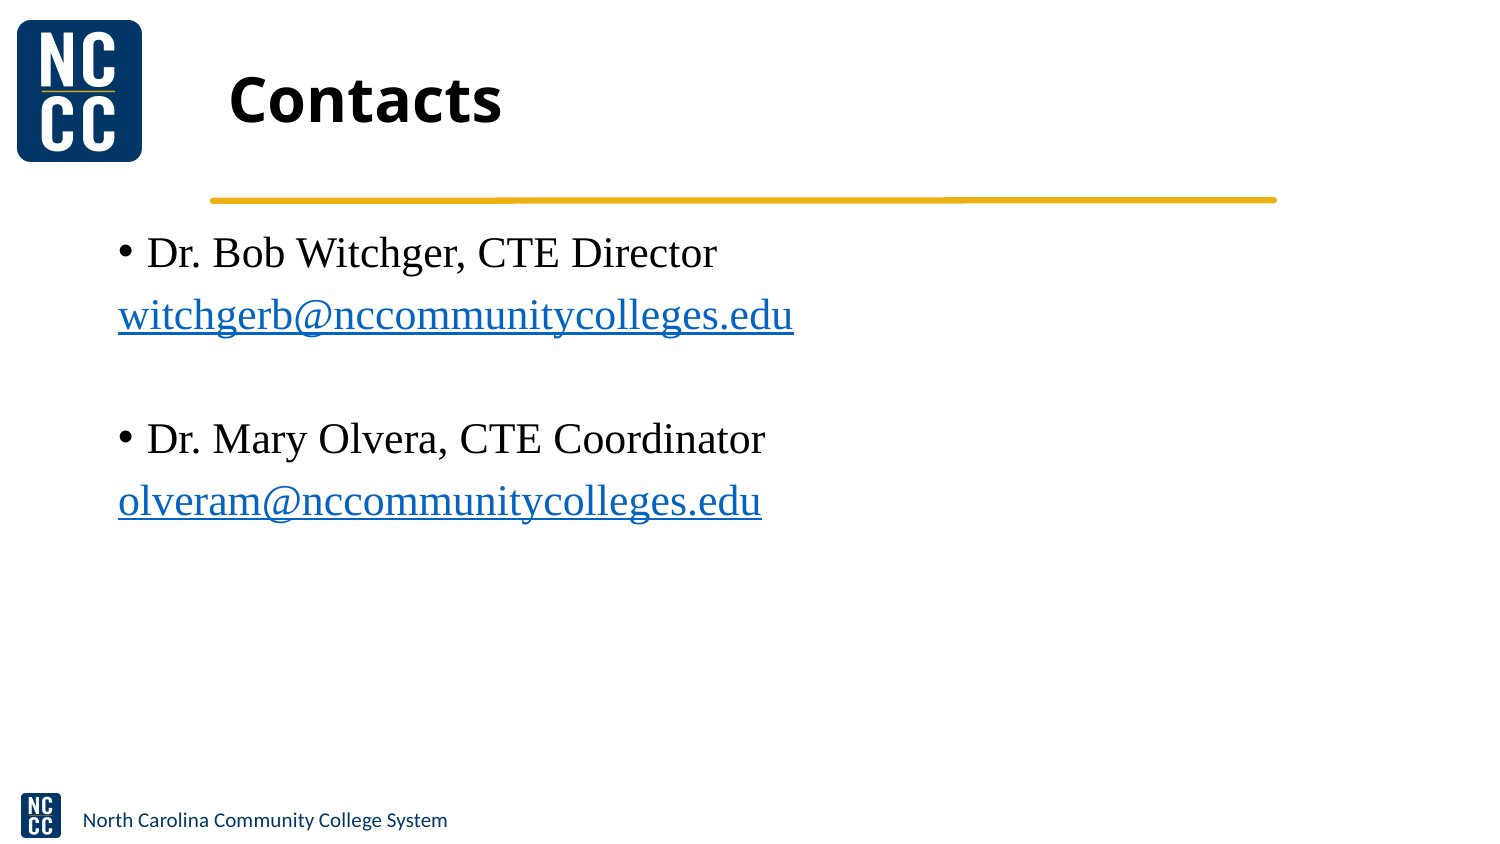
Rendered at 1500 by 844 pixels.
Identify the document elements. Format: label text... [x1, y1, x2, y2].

picture [17, 20, 142, 162]
picture [21, 793, 61, 838]
list Dr. Bob Witchger, CTE Director witchgerb@nccommunitycolleges.edu Dr. Mary Olvera, CTE Coordinator olveram@nccommunitycolleges.edu [103, 216, 1397, 799]
title Contacts [212, 20, 1421, 184]
